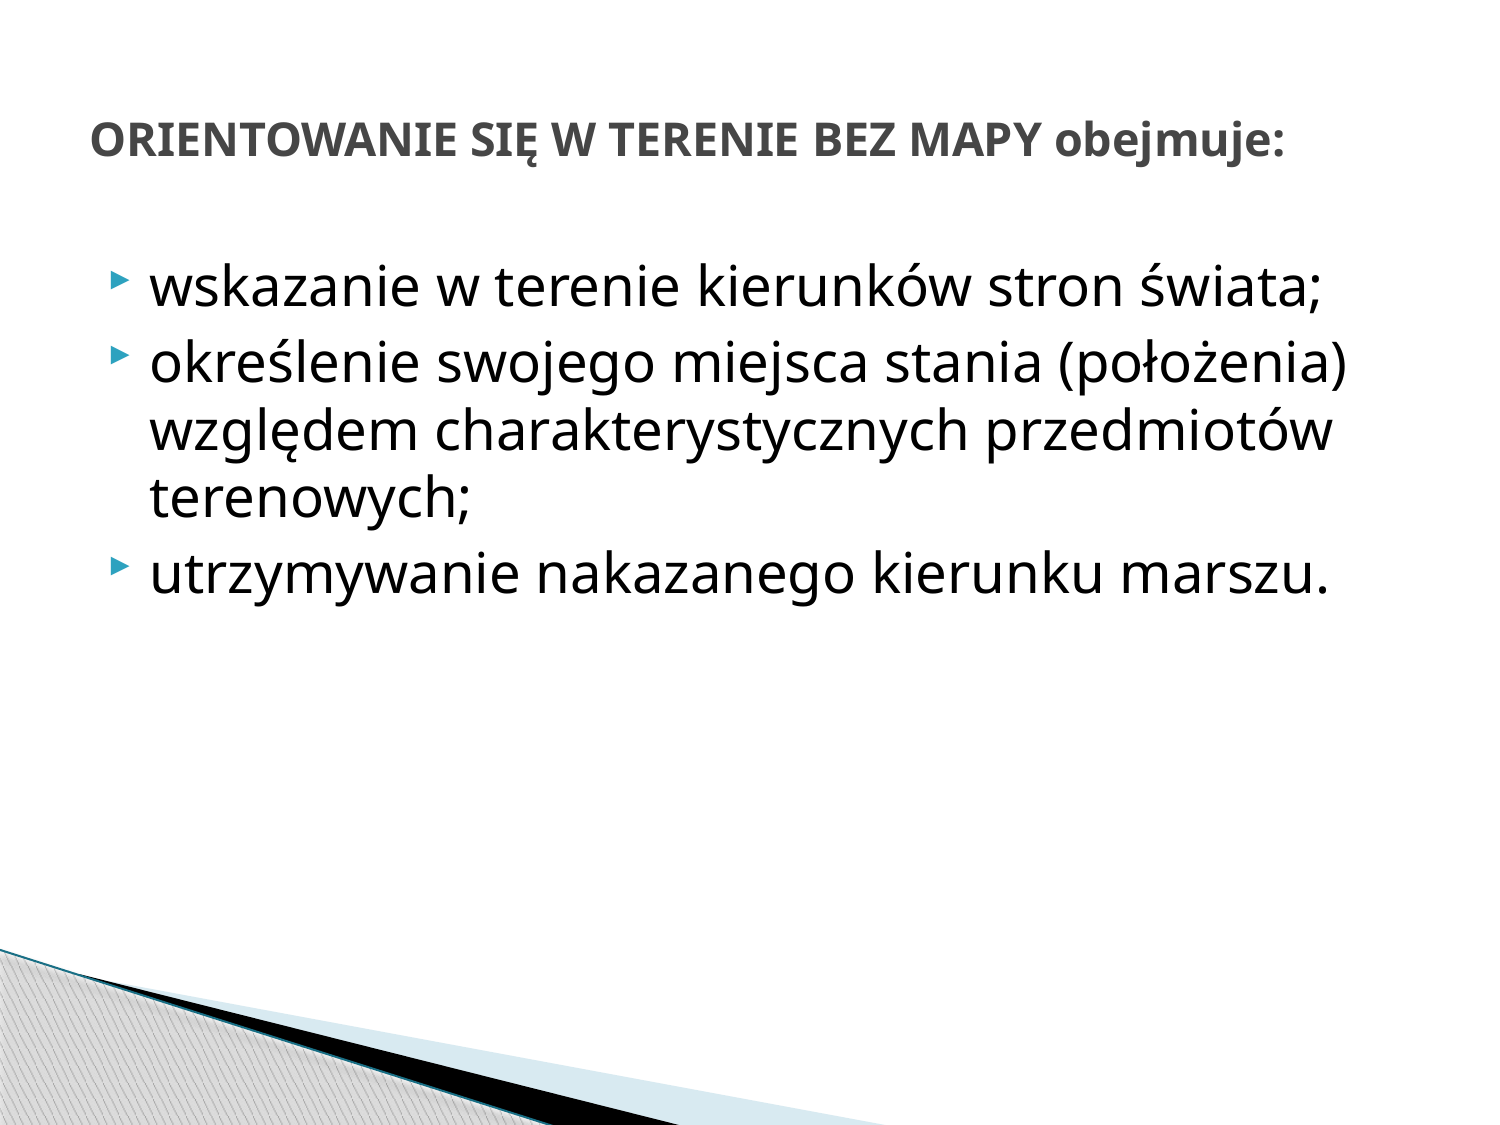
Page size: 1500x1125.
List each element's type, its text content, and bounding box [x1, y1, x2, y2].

title ORIENTOWANIE SIĘ W TERENIE BEZ MAPY obejmuje: [75, 45, 1425, 233]
list wskazanie w terenie kierunków stron świata; określenie swojego miejsca stania (położenia) względem charakterystycznych przedmiotów terenowych; utrzymywanie nakazanego kierunku marszu. [75, 243, 1425, 986]
